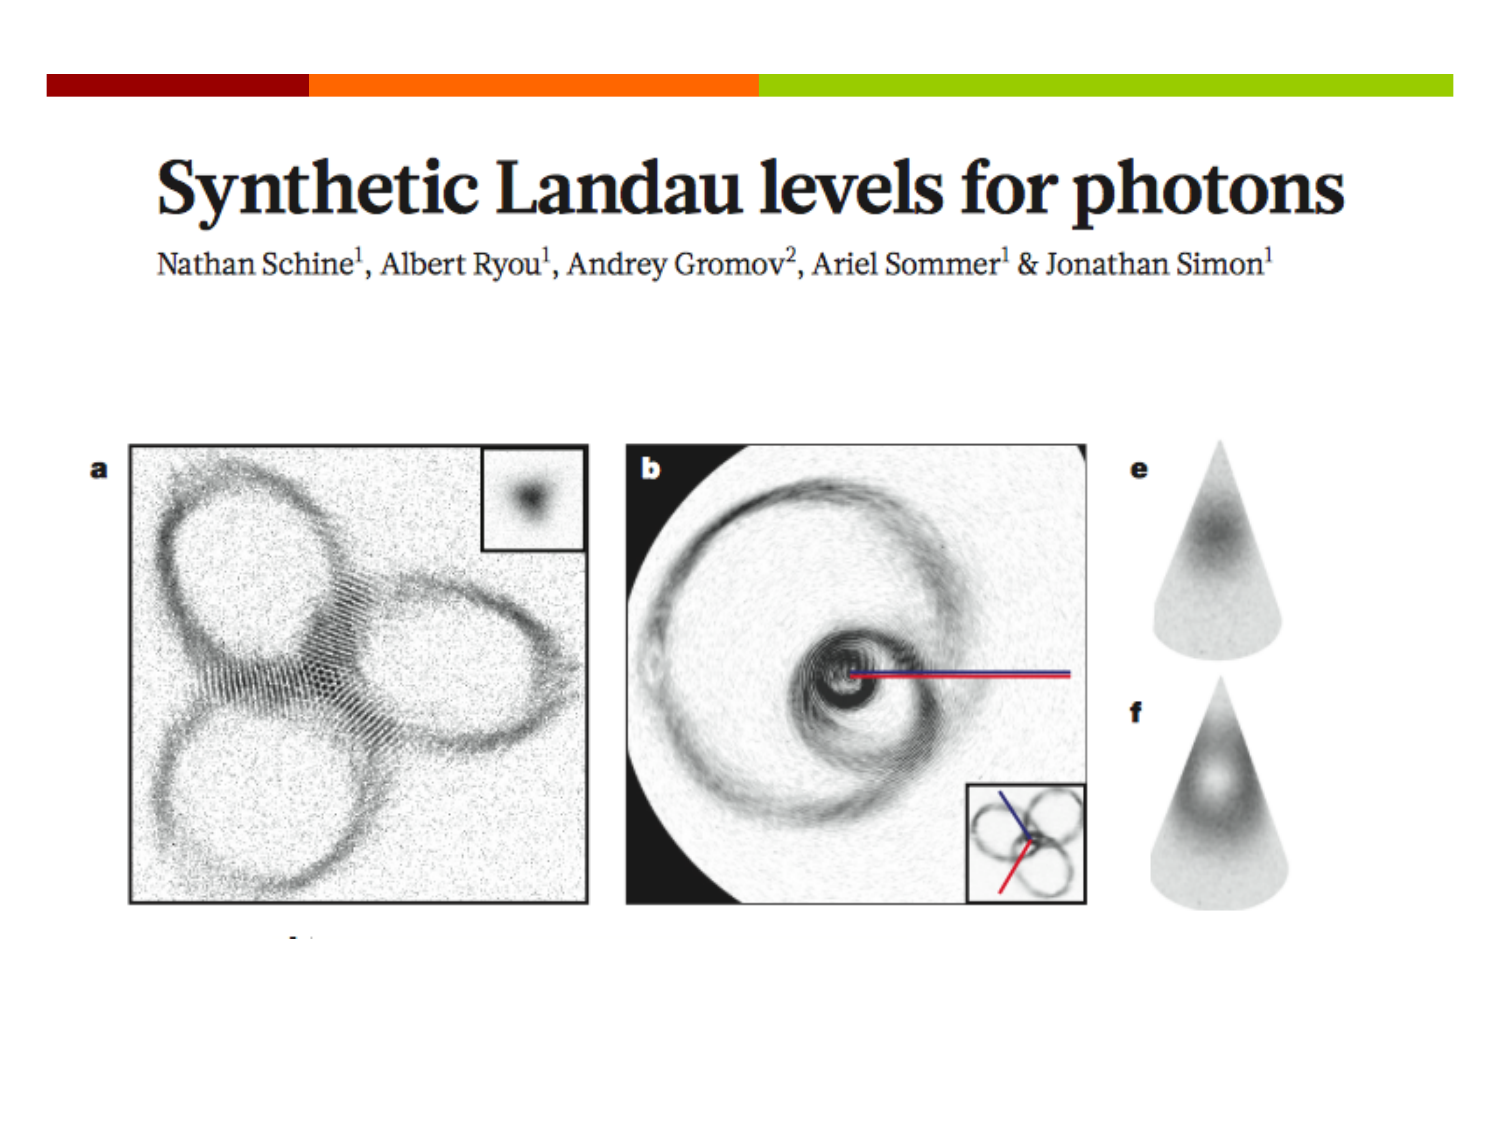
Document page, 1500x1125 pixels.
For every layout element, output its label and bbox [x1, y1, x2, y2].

picture [129, 131, 1359, 319]
picture [28, 389, 1391, 940]
